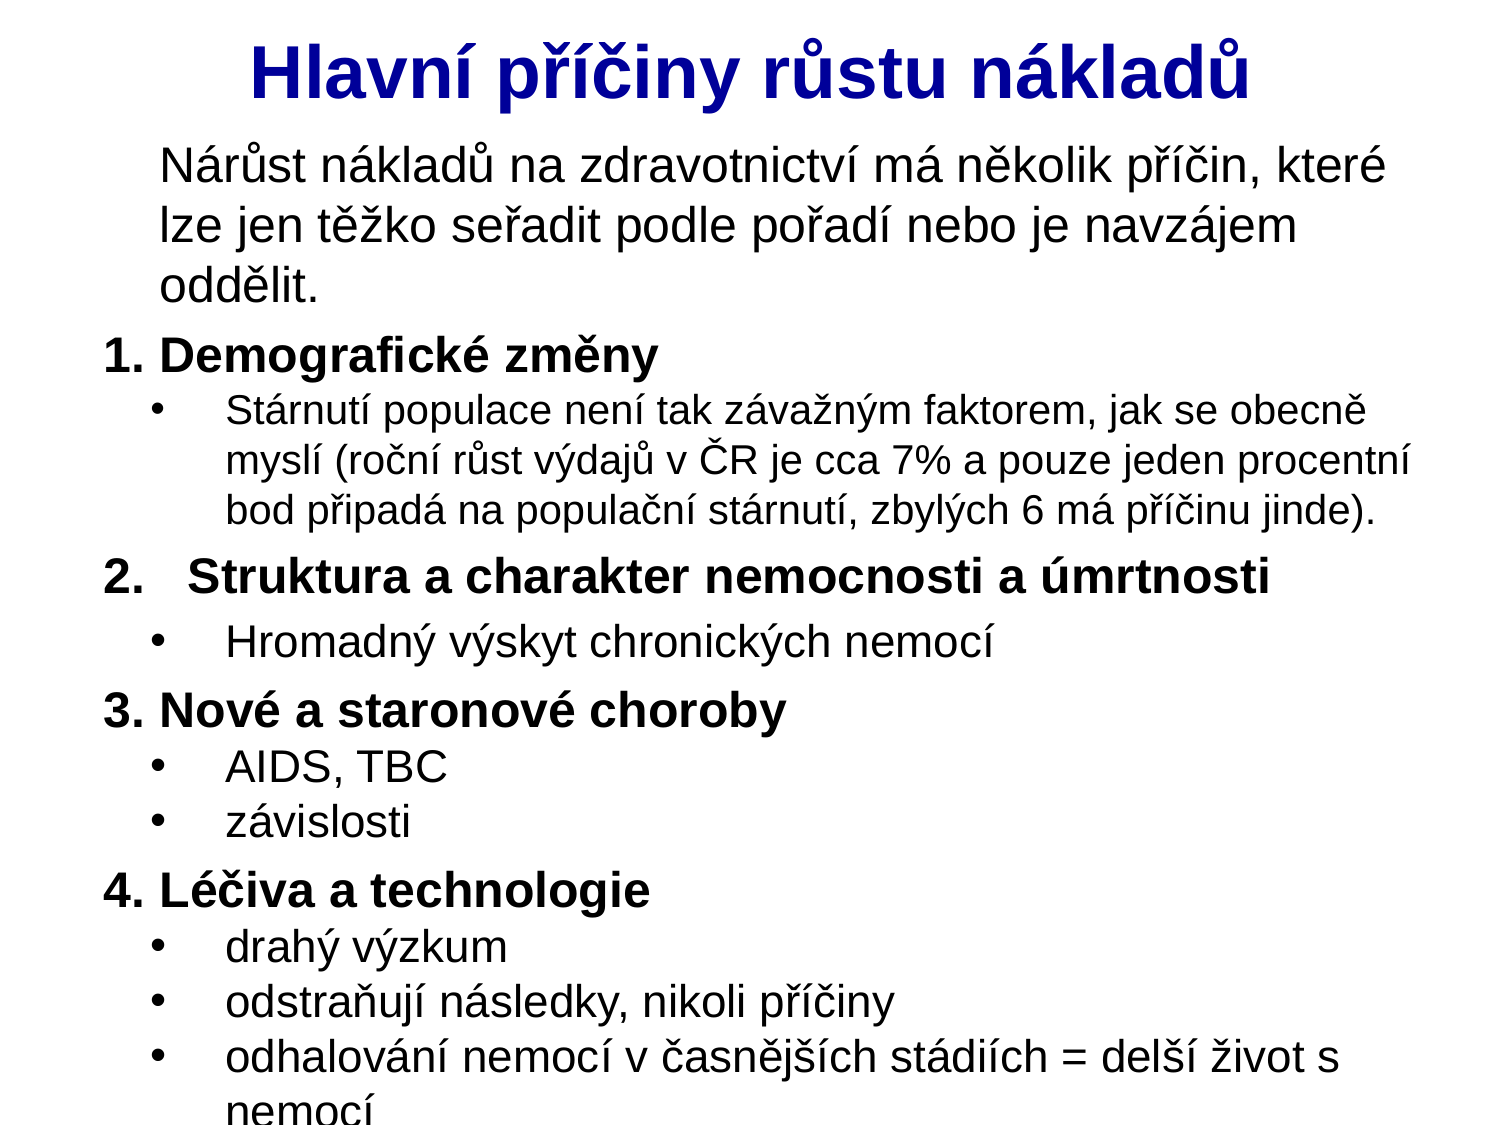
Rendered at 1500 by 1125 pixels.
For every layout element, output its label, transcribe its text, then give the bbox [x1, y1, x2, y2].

title Hlavní příčiny růstu nákladů [76, 0, 1427, 138]
list Nárůst nákladů na zdravotnictví má několik příčin, které lze jen těžko seřadit podle pořadí nebo je navzájem oddělit. Demografické změny Stárnutí populace není tak závažným faktorem, jak se obecně myslí (roční růst výdajů v ČR je cca 7% a pouze jeden procentní bod připadá na populační stárnutí, zbylých 6 má příčinu jinde). Struktura a charakter nemocnosti a úmrtnosti Hromadný výskyt chronických nemocí Nové a staronové choroby AIDS, TBC závislosti Léčiva a technologie drahý výzkum odstraňují následky, nikoli příčiny odhalování nemocí v časnějších stádiích = delší život s nemocí [88, 125, 1439, 1064]
